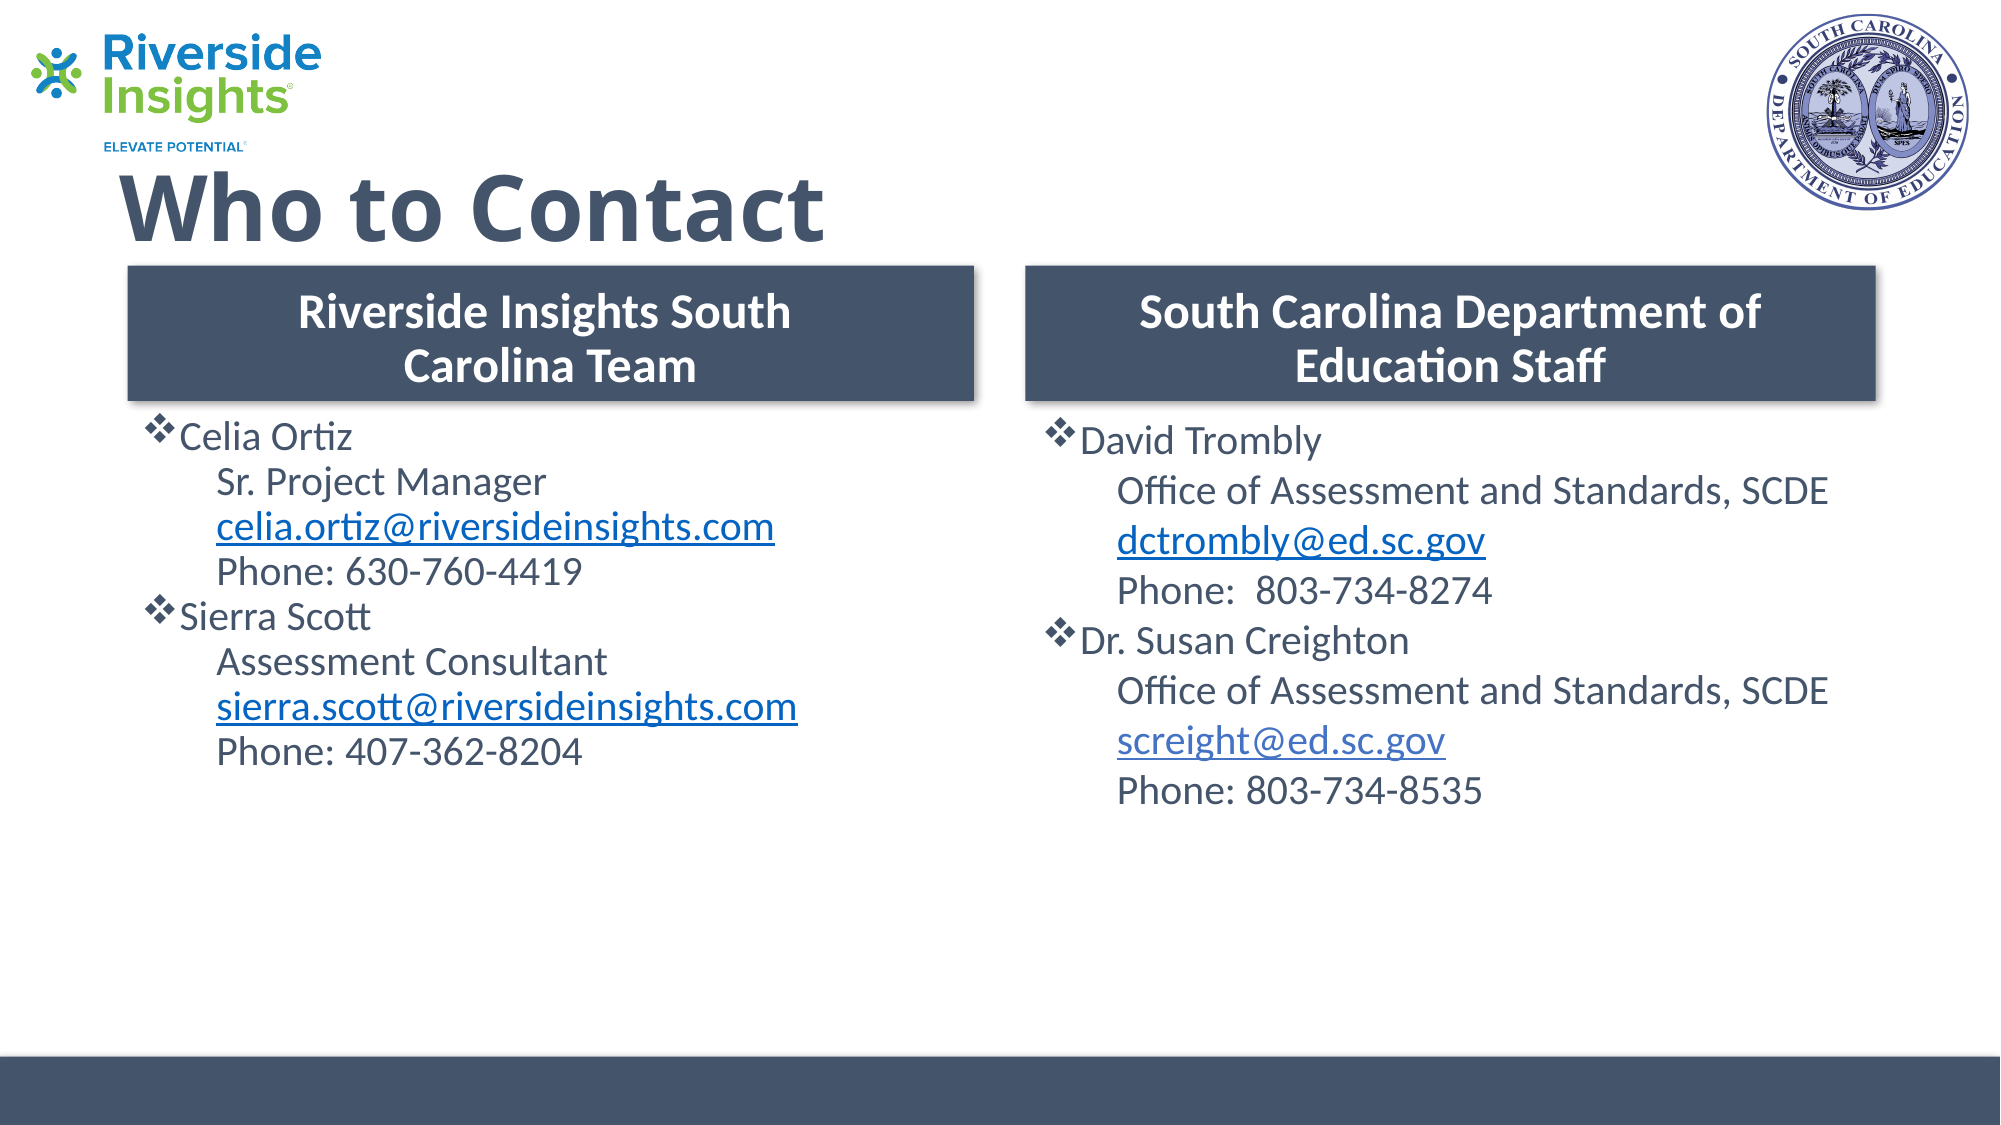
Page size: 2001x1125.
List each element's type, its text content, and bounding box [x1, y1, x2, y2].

picture [31, 33, 321, 152]
text_box [0, 1056, 2000, 1125]
list David Trombly Office of Assessment and Standards, SCDE dctrombly@ed.sc.gov Phone: 803-734-8274 Dr. Susan Creighton Office of Assessment and Standards, SCDE screight@ed.sc.gov Phone: 803-734-8535 [1026, 405, 1878, 1011]
picture [1765, 12, 1969, 212]
list South Carolina Department of Education Staff [1025, 265, 1876, 401]
title Who to Contact [104, 157, 1896, 267]
list Riverside Insights South Carolina Team [127, 265, 974, 401]
list Celia Ortiz Sr. Project Manager celia.ortiz@riversideinsights.com Phone: 630-760-4419 Sierra Scott Assessment Consultant sierra.scott@riversideinsights.com Phone: 407-362-8204 [126, 406, 973, 1011]
